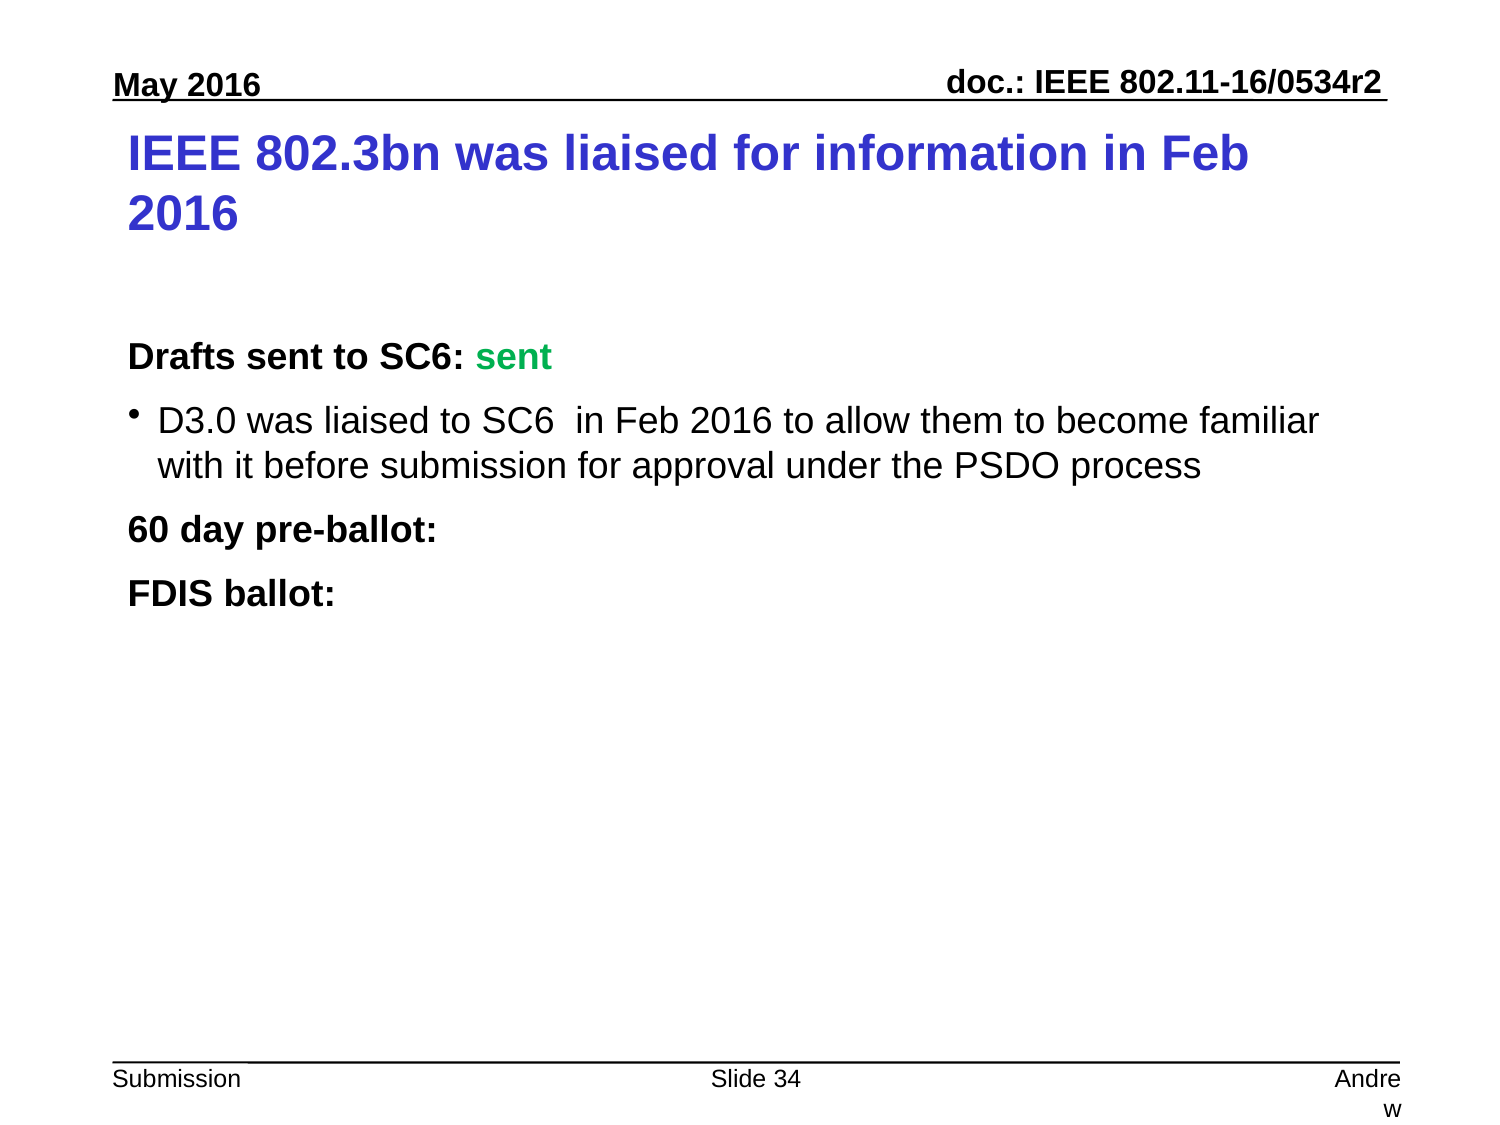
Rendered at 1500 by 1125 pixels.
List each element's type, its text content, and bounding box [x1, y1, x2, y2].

title IEEE 802.3bn was liaised for information in Feb 2016 [112, 112, 1388, 288]
footer Andrew Myles, Cisco [1320, 1061, 1402, 1093]
slide_number Slide 34 [709, 1061, 803, 1093]
list Drafts sent to SC6: sent D3.0 was liaised to SC6 in Feb 2016 to allow them to become familiar with it before submission for approval under the PSDO process 60 day pre-ballot: FDIS ballot: [112, 324, 1388, 1000]
